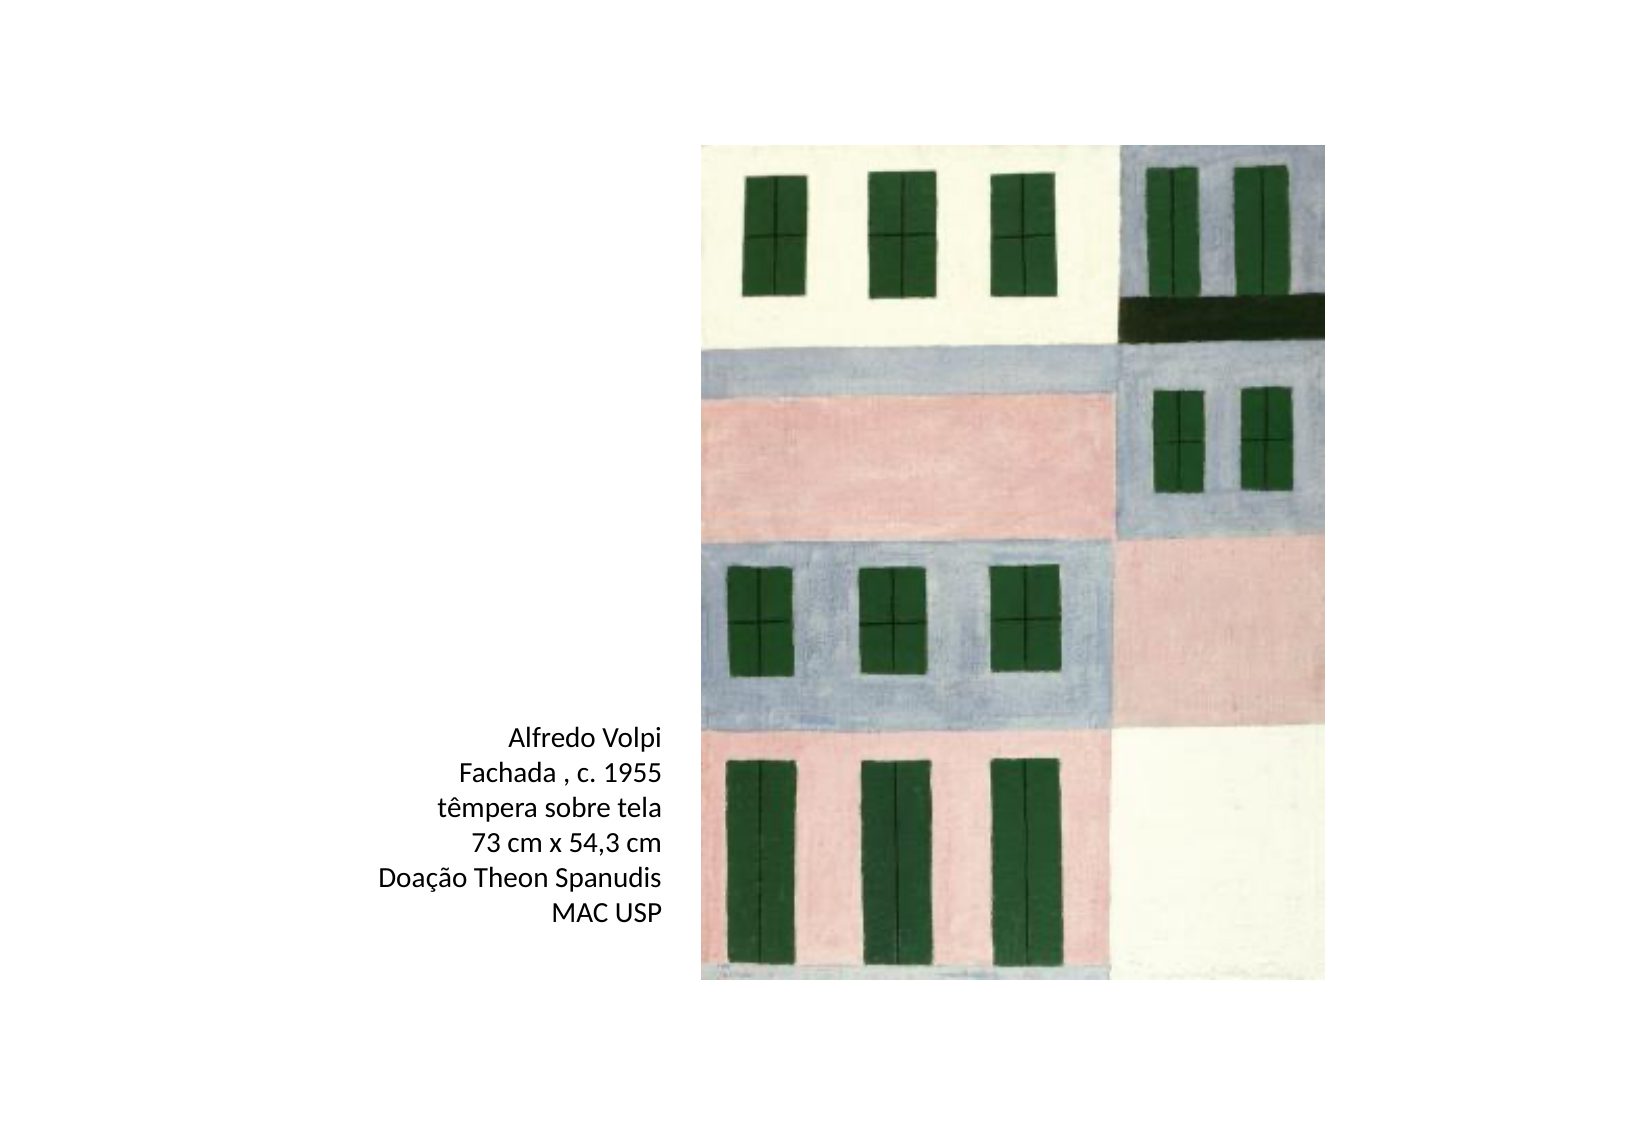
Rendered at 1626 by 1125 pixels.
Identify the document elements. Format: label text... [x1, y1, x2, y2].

text_box Alfredo Volpi Fachada , c. 1955 têmpera sobre tela 73 cm x 54,3 cm Doação Theon Spanudis MAC USP [363, 711, 677, 936]
picture [701, 145, 1325, 980]
